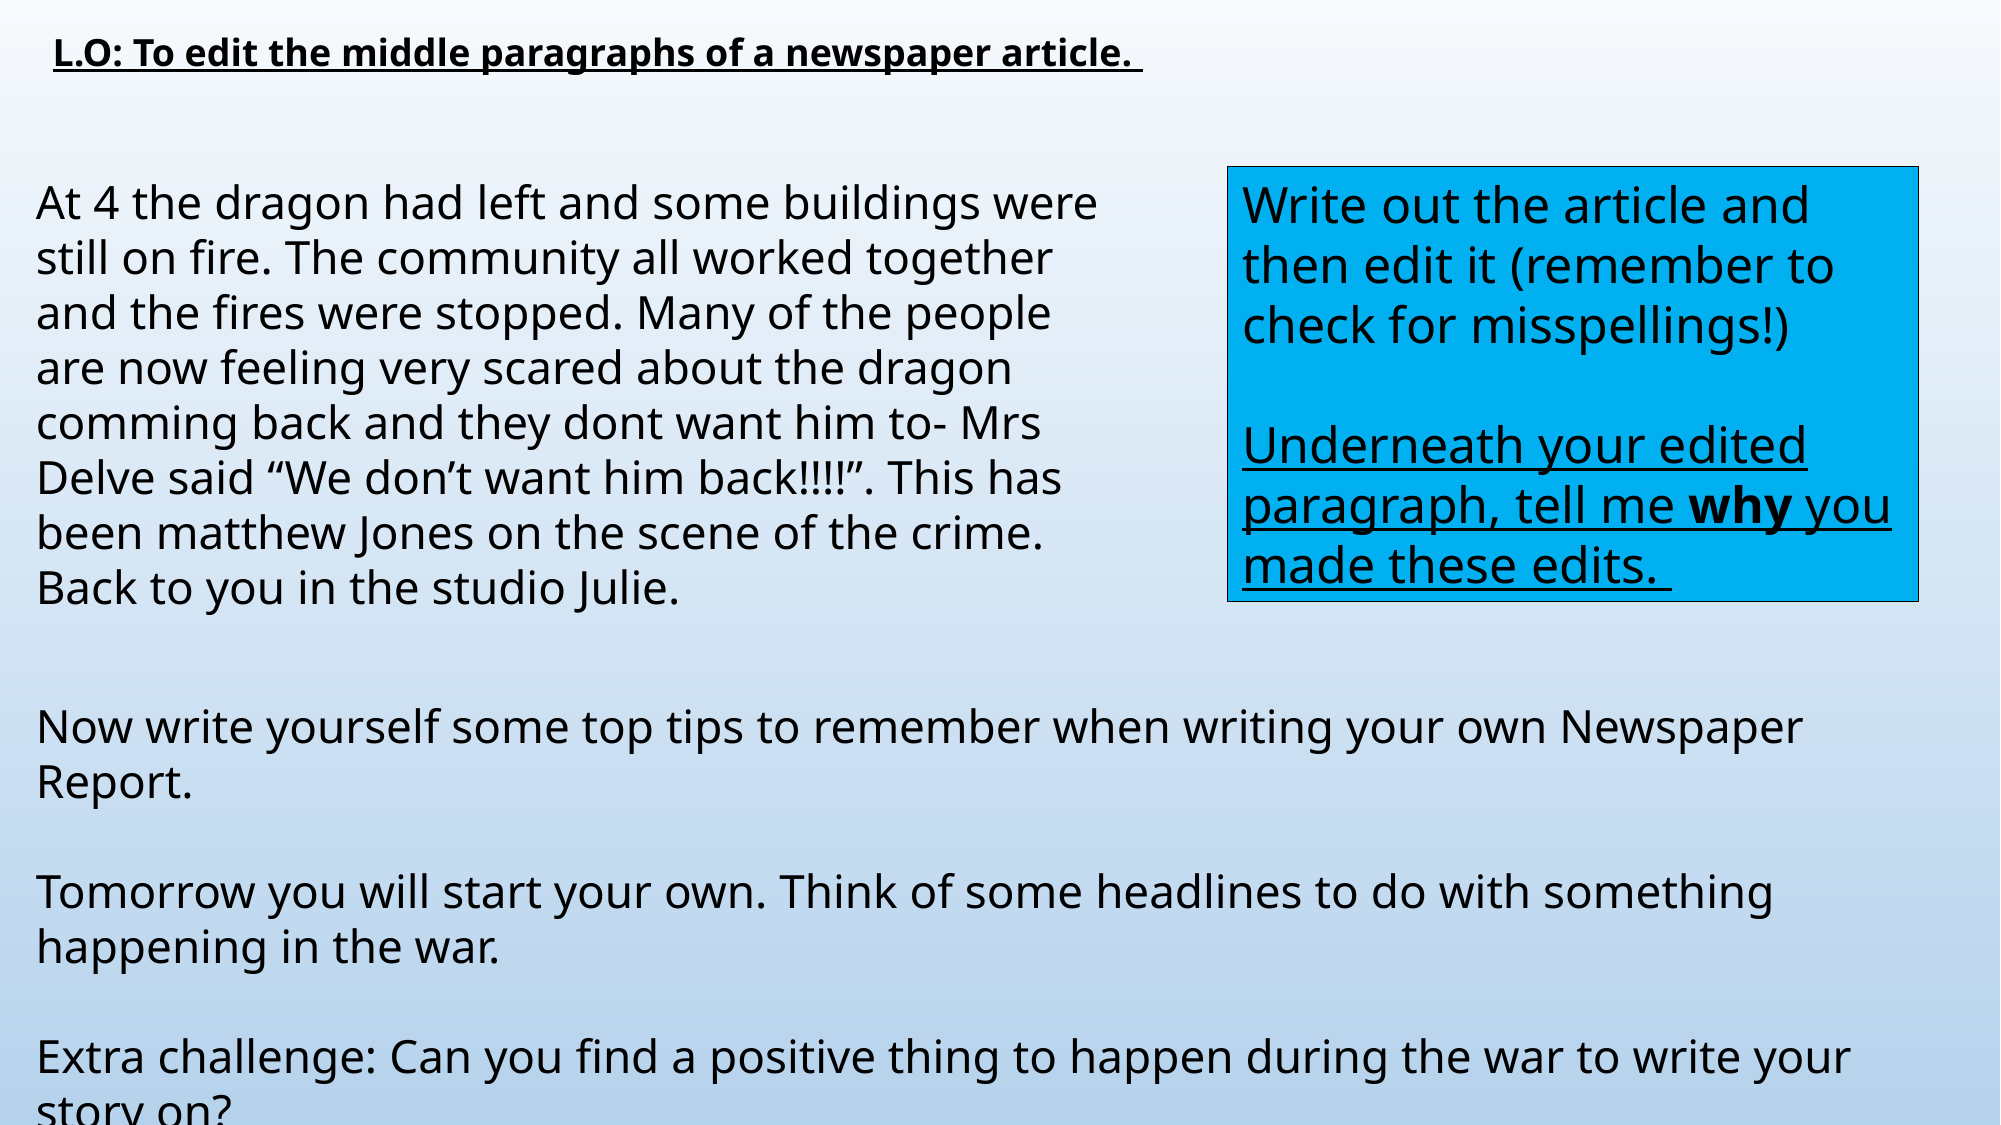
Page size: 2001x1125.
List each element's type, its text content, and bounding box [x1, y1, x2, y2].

text_box Now write yourself some top tips to remember when writing your own Newspaper Report. Tomorrow you will start your own. Think of some headlines to do with something happening in the war. Extra challenge: Can you find a positive thing to happen during the war to write your story on? [21, 690, 1980, 1125]
text_box L.O: To edit the middle paragraphs of a newspaper article. [38, 21, 1159, 81]
text_box At 4 the dragon had left and some buildings were still on fire. The community all worked together and the fires were stopped. Many of the people are now feeling very scared about the dragon comming back and they dont want him to- Mrs Delve said “We don’t want him back!!!!”. This has been matthew Jones on the scene of the crime. Back to you in the studio Julie. [21, 166, 1116, 672]
text_box Write out the article and then edit it (remember to check for misspellings!) Underneath your edited paragraph, tell me why you made these edits. [1227, 166, 1919, 602]
